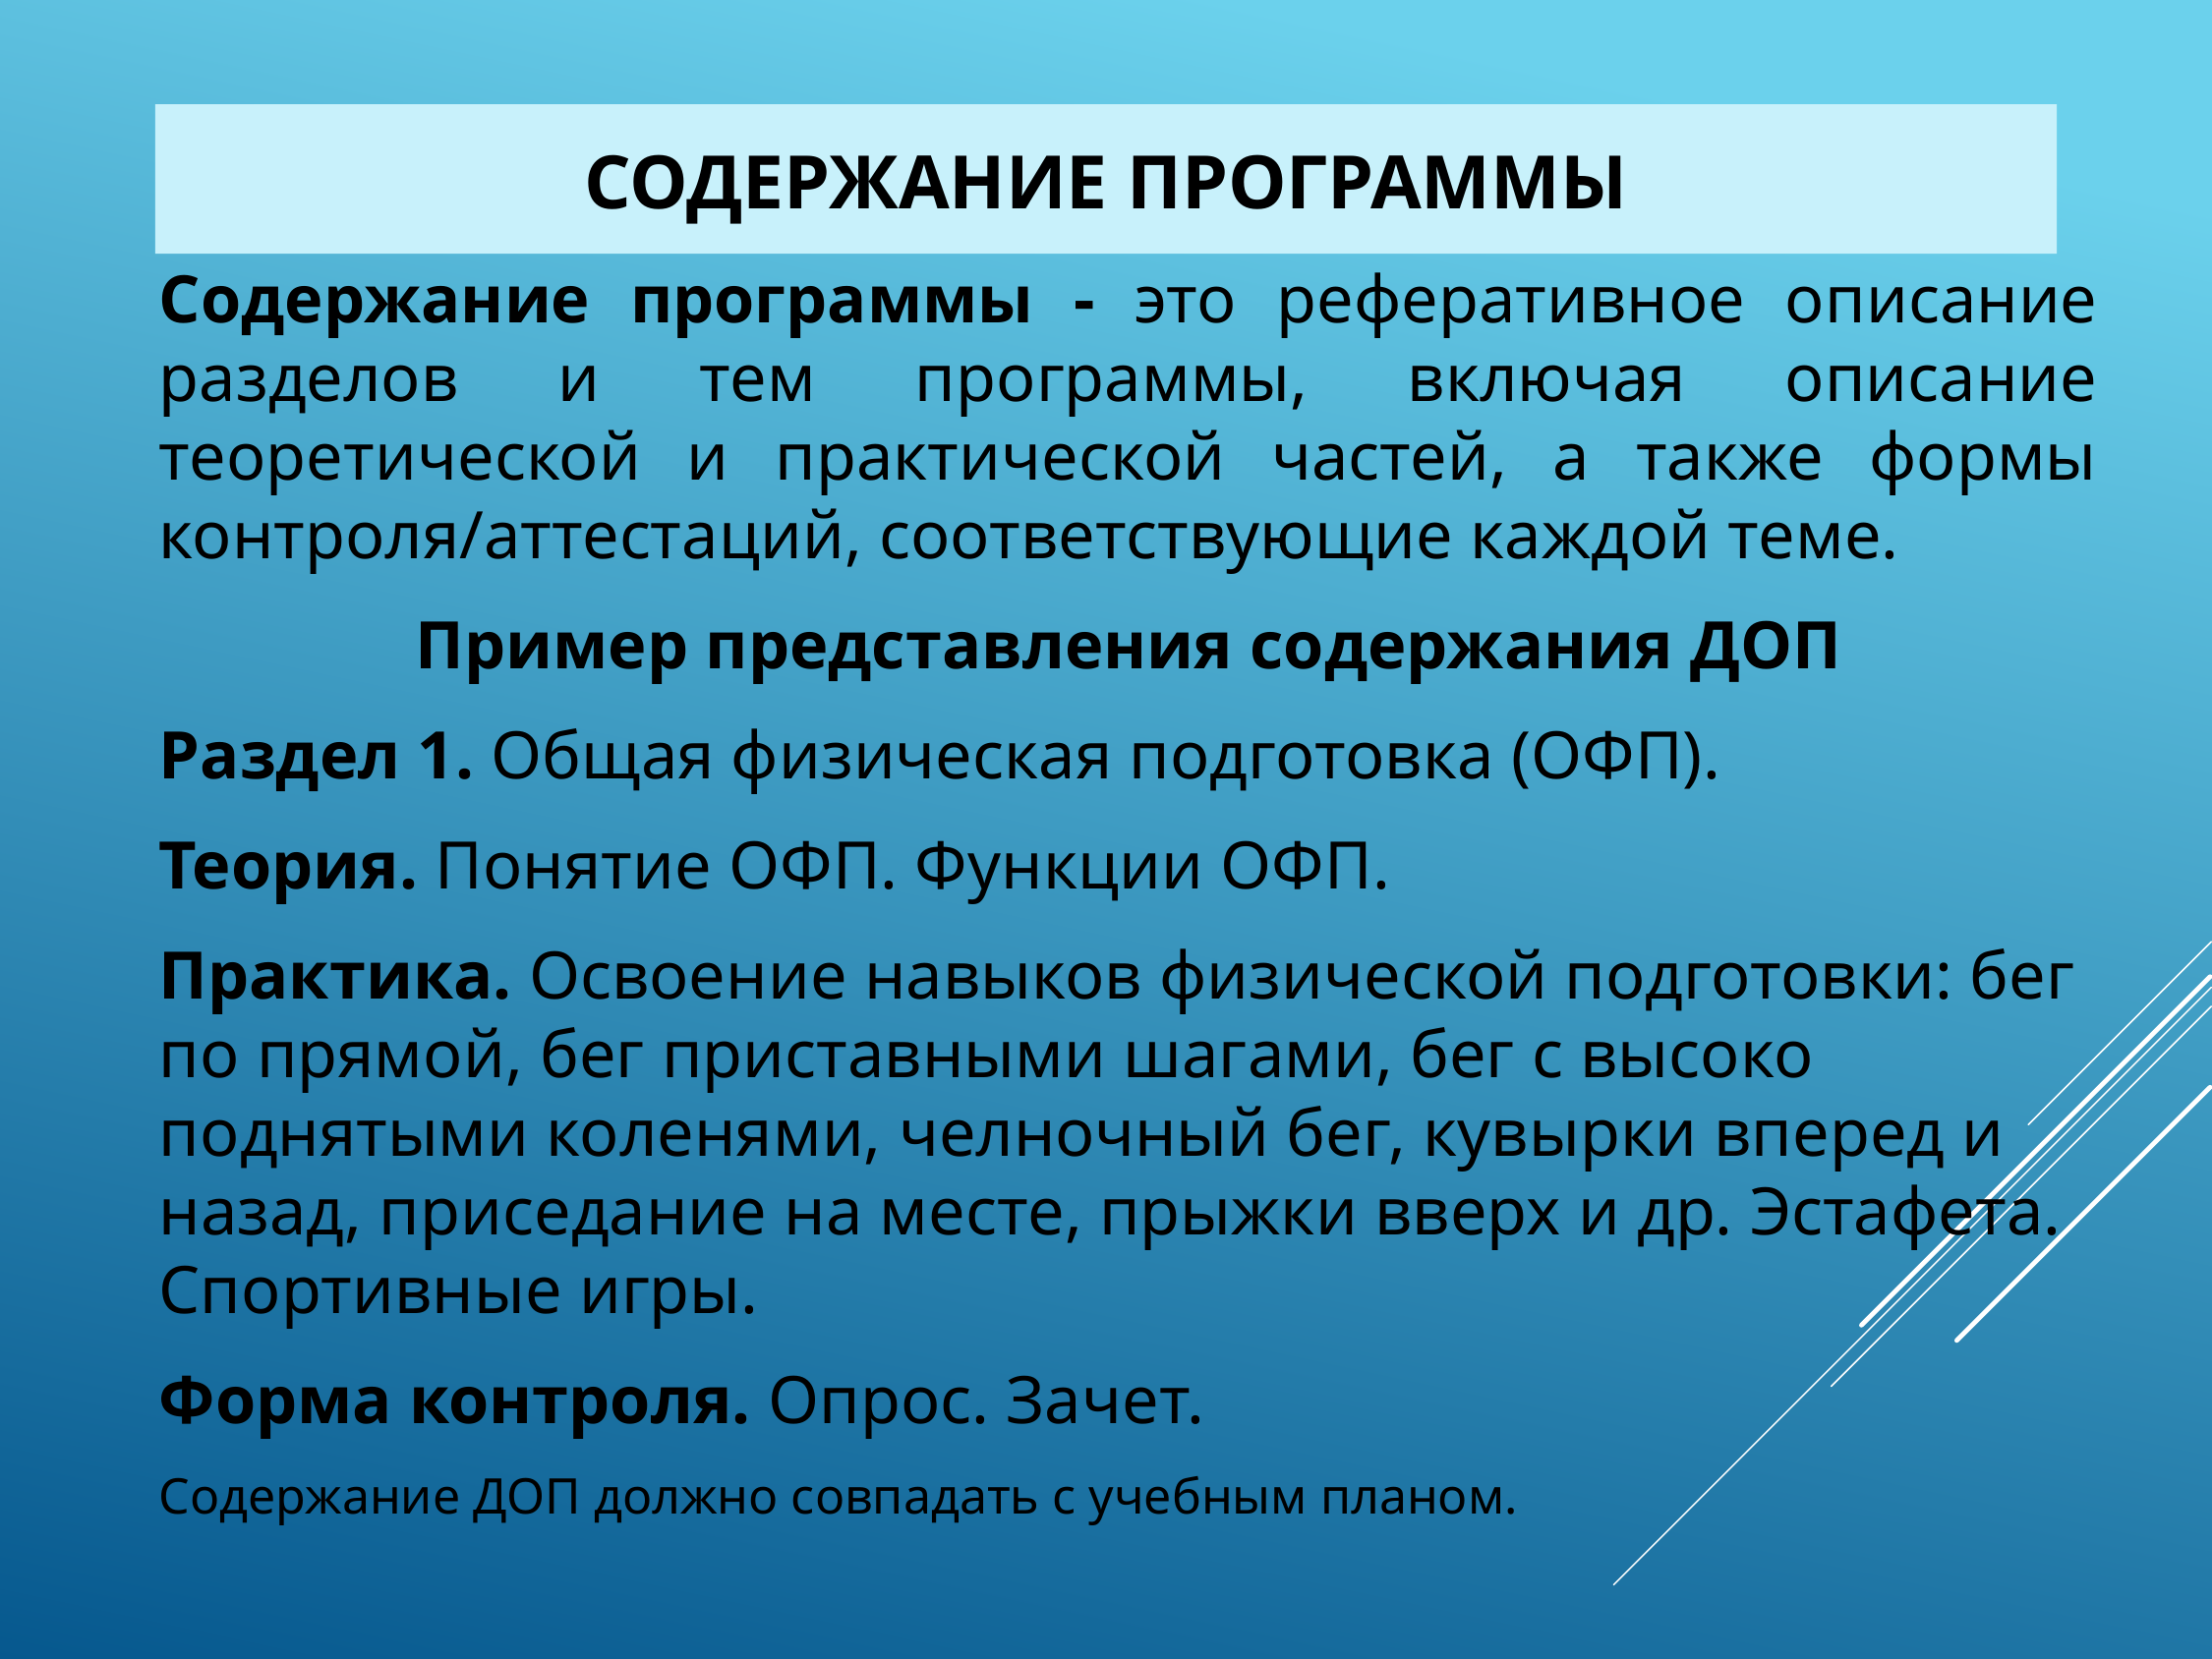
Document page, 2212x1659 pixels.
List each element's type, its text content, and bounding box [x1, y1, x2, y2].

text_box Содержание программы [154, 104, 2058, 255]
list Содержание программы - это реферативное описание разделов и тем программы, включая описание теоретической и практической частей, а также формы контроля/аттестаций, соответствующие каждой теме. Пример представления содержания ДОП Раздел 1. Общая физическая подготовка (ОФП). Теория. Понятие ОФП. Функции ОФП. Практика. Освоение навыков физической подготовки: бег по прямой, бег приставными шагами, бег с высоко поднятыми коленями, челночный бег, кувырки вперед и назад, приседание на месте, прыжки вверх и др. Эстафета. Спортивные игры. Форма контроля. Опрос. Зачет. Содержание ДОП должно совпадать с учебным планом. [144, 227, 2114, 1555]
